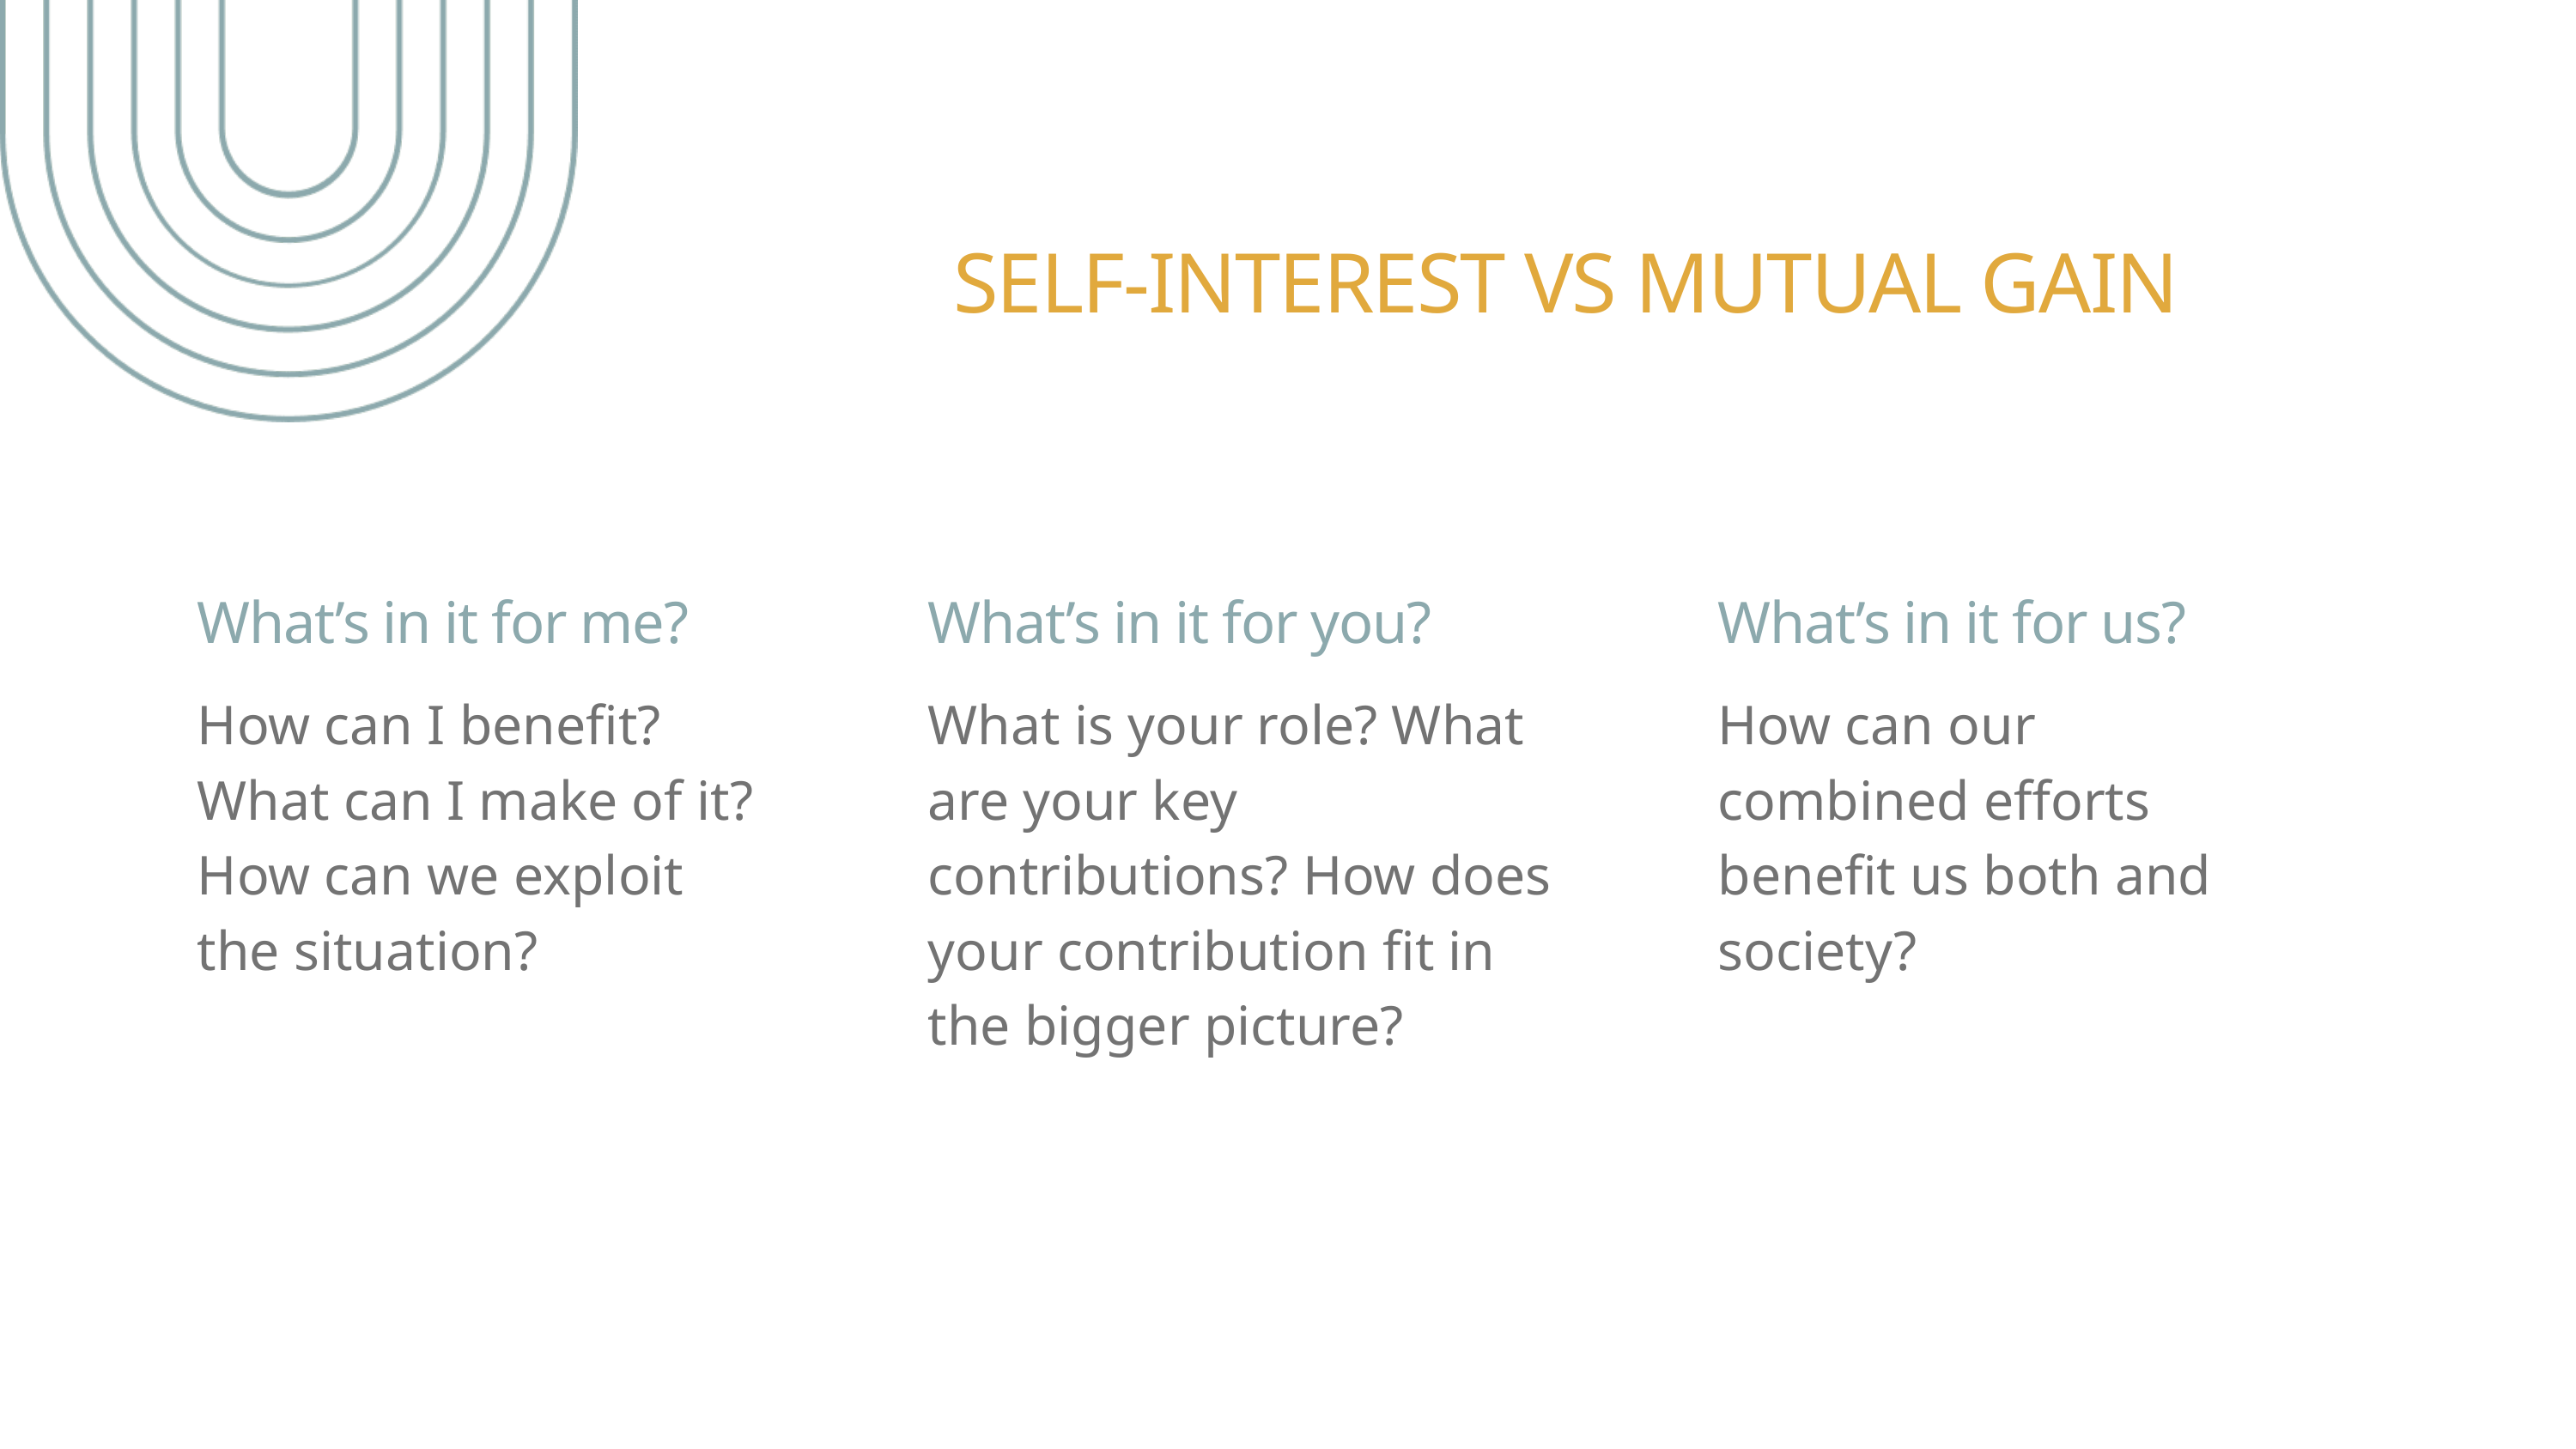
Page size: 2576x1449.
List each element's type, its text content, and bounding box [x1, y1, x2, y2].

text_box How can our combined efforts benefit us both and society? [1717, 680, 2223, 981]
text_box [0, 0, 579, 422]
text_box SELF-INTEREST VS MUTUAL GAIN [952, 214, 2249, 330]
text_box What’s in it for us? [1717, 574, 2223, 655]
text_box What’s in it for me? [197, 574, 777, 655]
text_box What’s in it for you? [927, 574, 1567, 655]
text_box What is your role? What are your key contributions? How does your contribution fit in the bigger picture? [927, 680, 1567, 1057]
text_box How can I benefit? What can I make of it? How can we exploit the situation? [197, 680, 777, 981]
